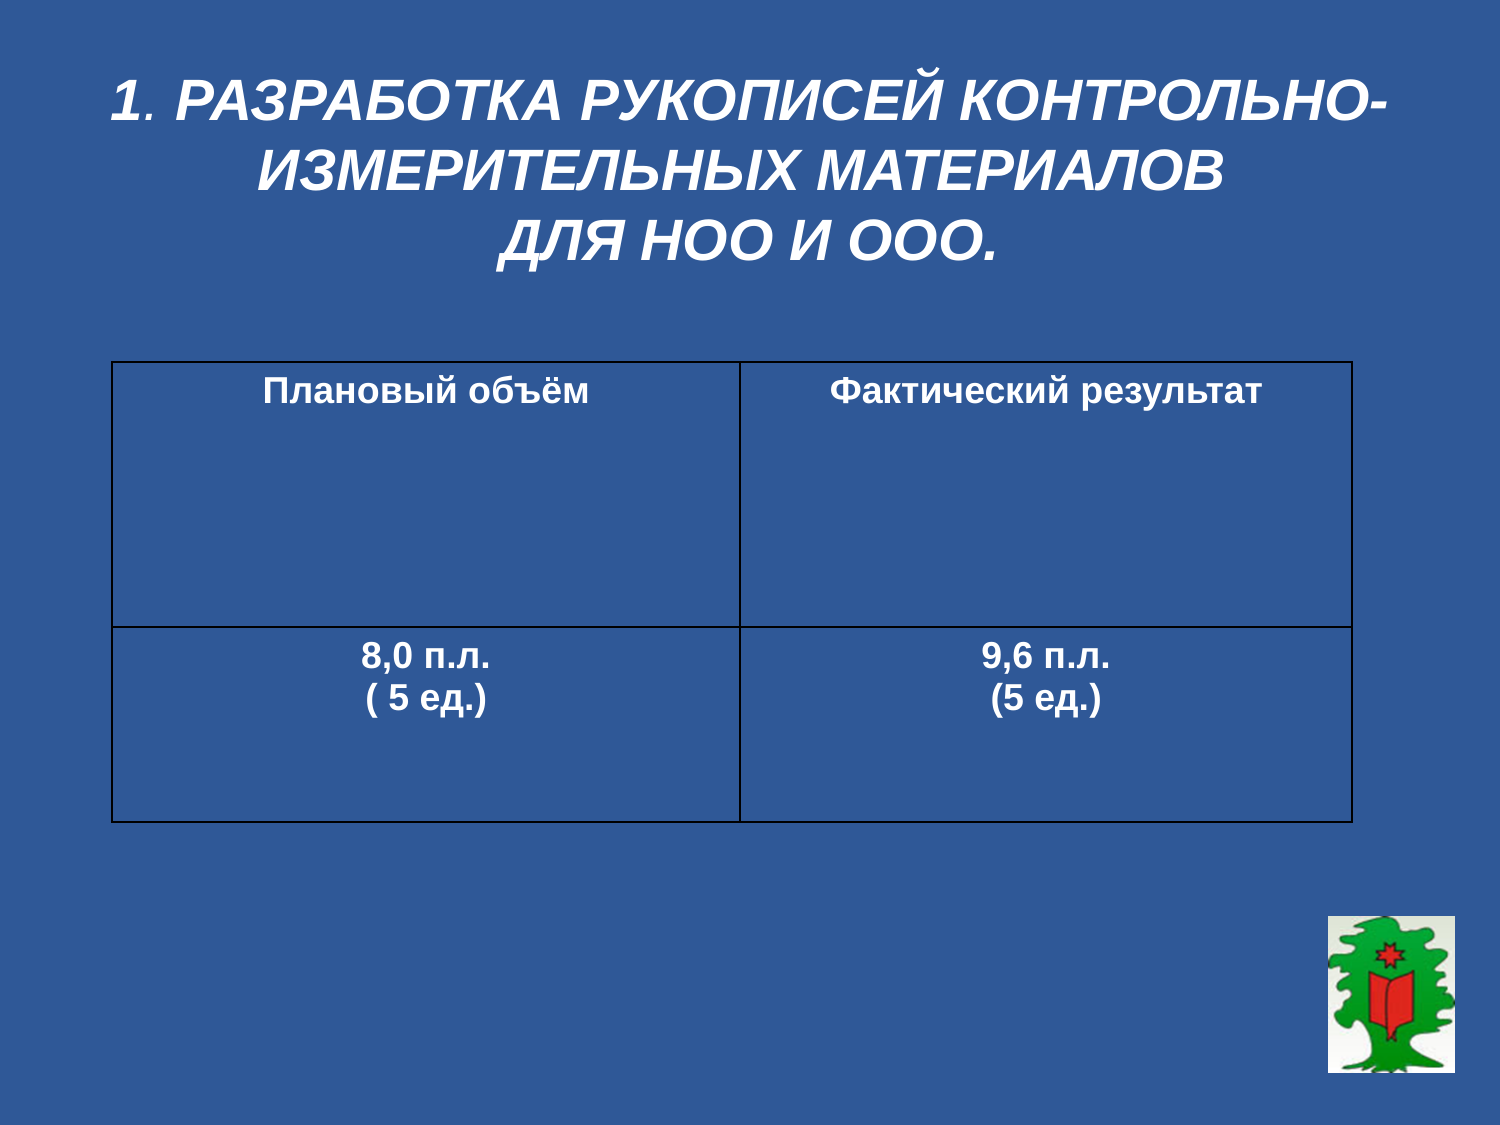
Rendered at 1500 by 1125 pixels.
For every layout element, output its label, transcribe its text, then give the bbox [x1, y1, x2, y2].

table_header Фактический результат [741, 363, 1351, 626]
picture [1328, 916, 1456, 1074]
table_cell 9,6 п.л. (5 ед.) [741, 628, 1351, 821]
table_header Плановый объём [113, 363, 739, 626]
title 1. Разработка рукописей контрольно-измерительных материалов для НОО и ООО. [0, 54, 1500, 279]
table_cell 8,0 п.л. ( 5 ед.) [113, 628, 739, 821]
